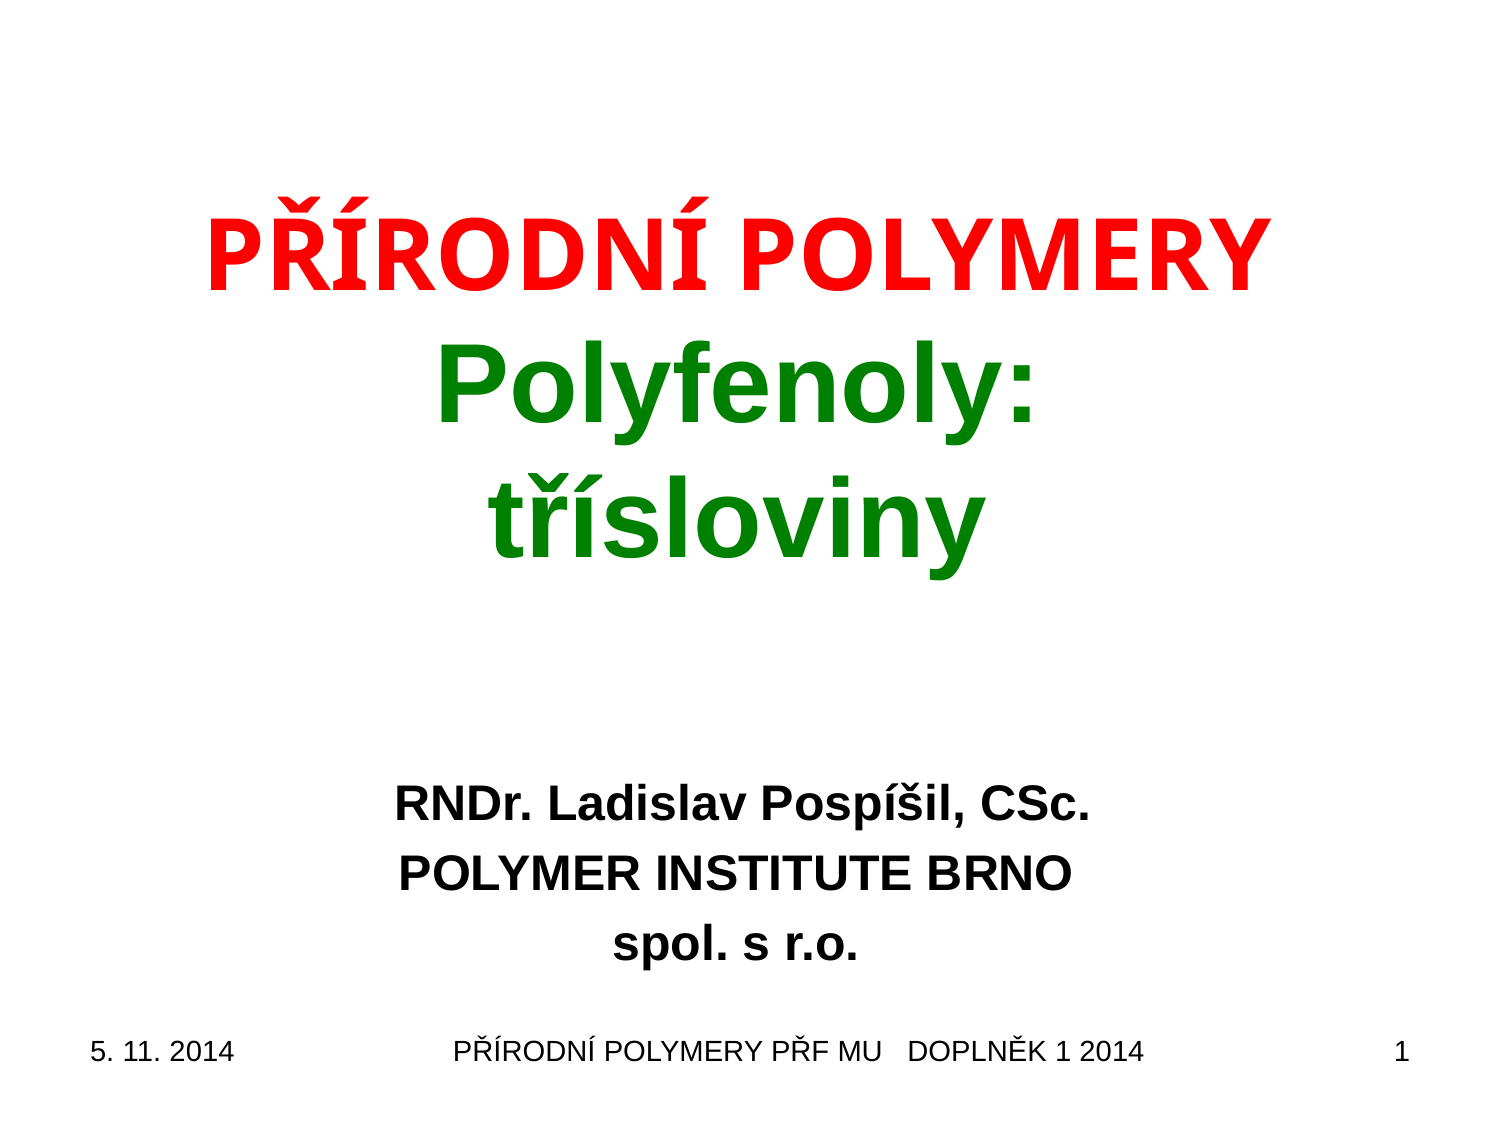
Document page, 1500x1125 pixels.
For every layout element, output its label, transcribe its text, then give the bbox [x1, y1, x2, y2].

slide_number 5. 11. 2014 [74, 1024, 426, 1103]
subtitle RNDr. Ladislav Pospíšil, CSc. POLYMER INSTITUTE BRNO spol. s r.o. [218, 763, 1269, 1024]
slide_number 1 [1074, 1024, 1426, 1103]
title PŘÍRODNÍ POLYMERY Polyfenoly: třísloviny [100, 30, 1376, 740]
footer PŘÍRODNÍ POLYMERY PŘF MU DOPLNĚK 1 2014 [426, 1024, 1074, 1103]
